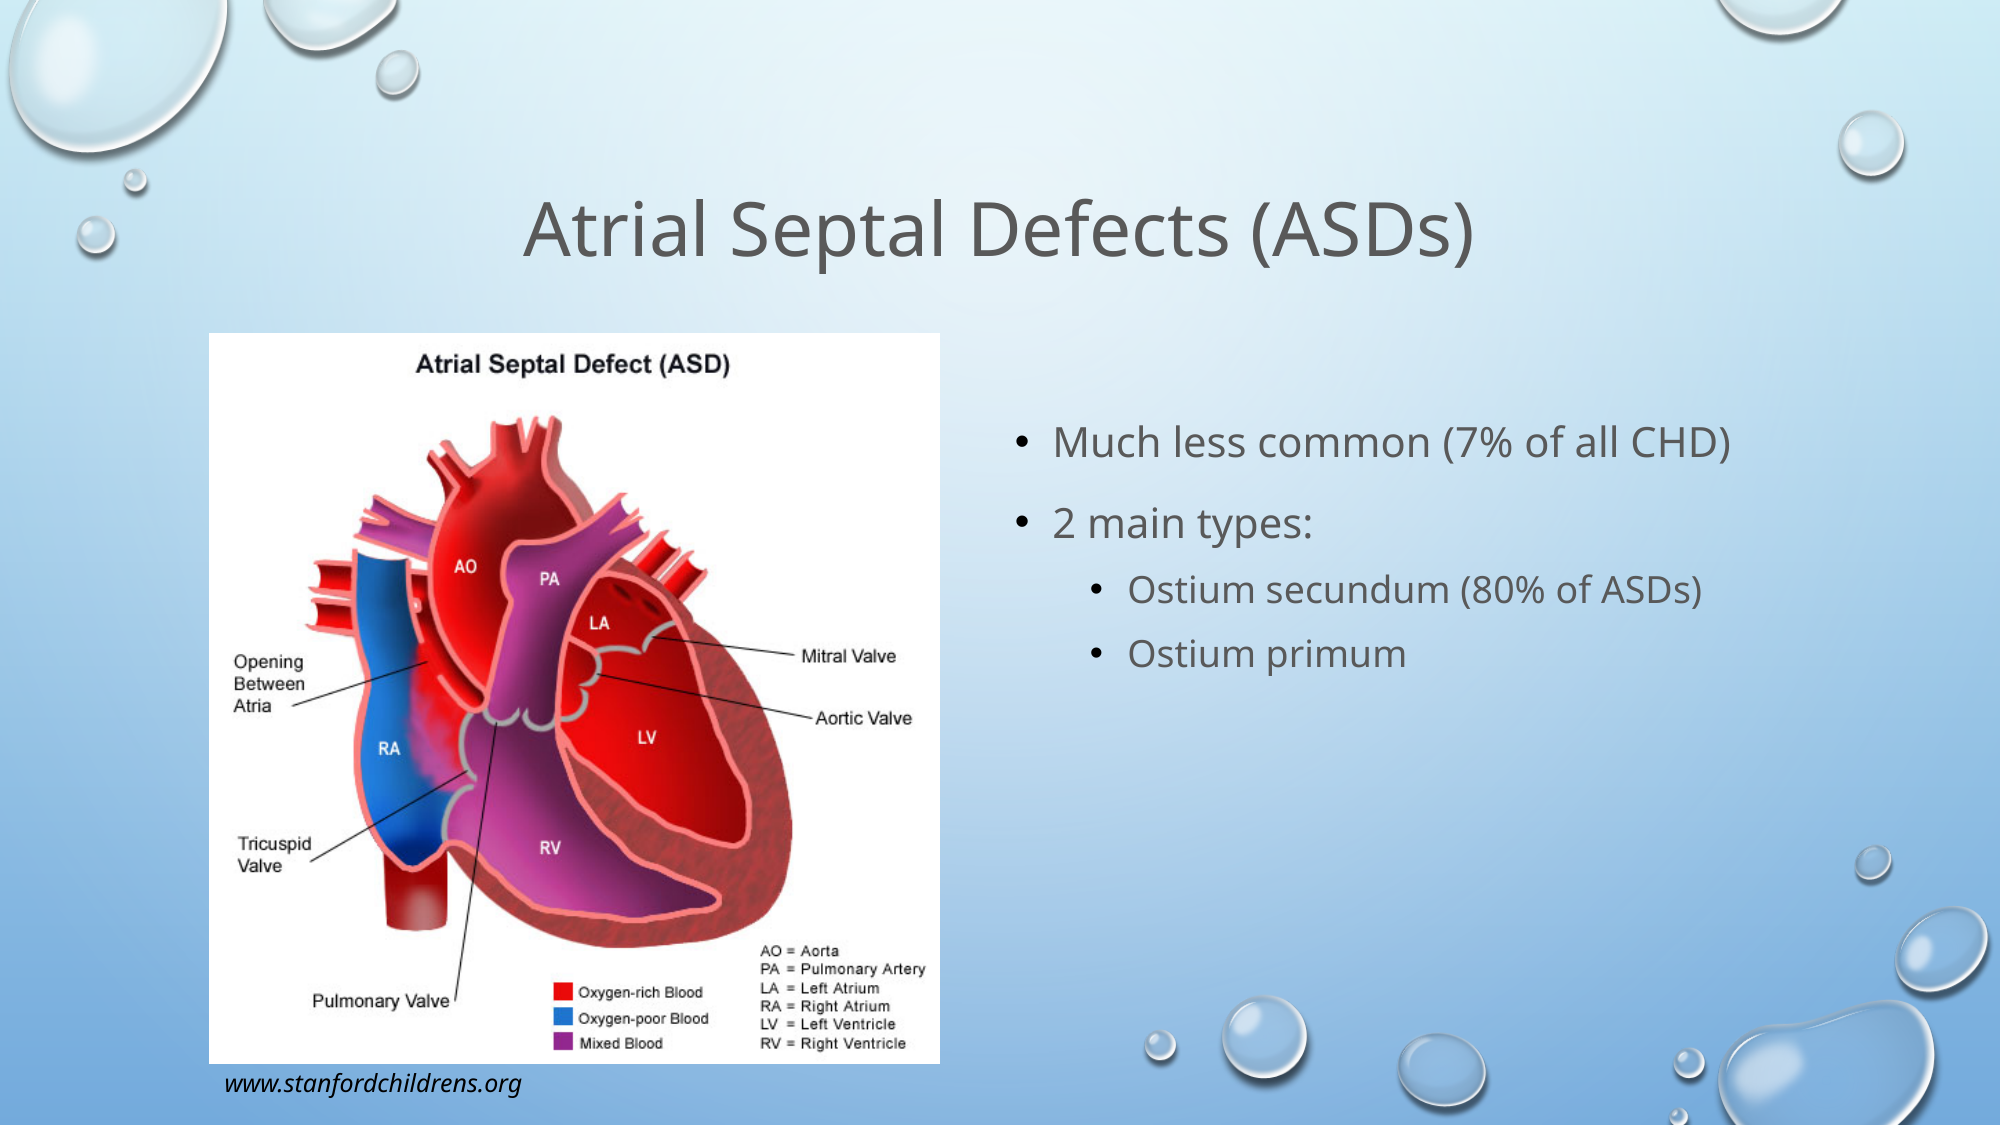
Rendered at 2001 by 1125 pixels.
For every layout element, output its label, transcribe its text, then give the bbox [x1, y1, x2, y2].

text_box www.stanfordchildrens.org [209, 1072, 549, 1106]
title Atrial Septal Defects (ASDs) [149, 101, 1851, 364]
picture [0, 0, 2000, 1125]
list Much less common (7% of all CHD) 2 main types: Ostium secundum (80% of ASDs) Ostium primum [999, 398, 1952, 856]
